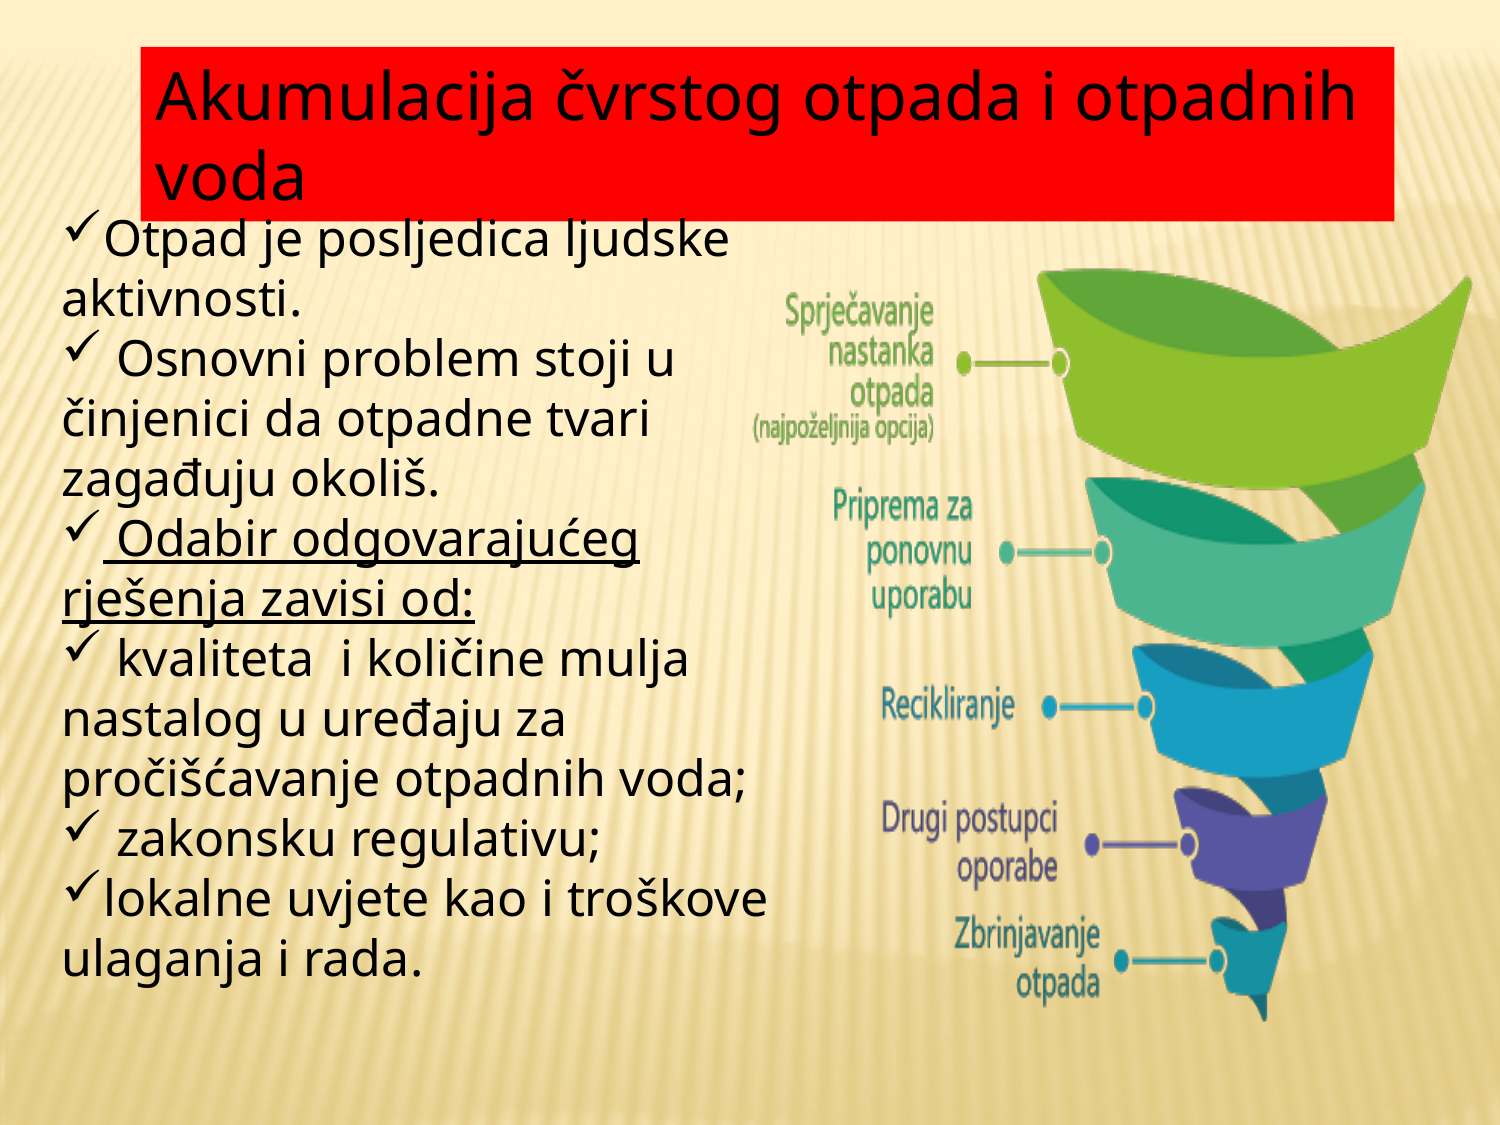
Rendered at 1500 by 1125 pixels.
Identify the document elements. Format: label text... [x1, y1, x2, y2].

picture [726, 234, 1500, 1067]
text_box Akumulacija čvrstog otpada i otpadnih voda [140, 46, 1395, 222]
text_box Otpad je posljedica ljudske aktivnosti. Osnovni problem stoji u činjenici da otpadne tvari zagađuju okoliš. Odabir odgovarajućeg rješenja zavisi od: kvaliteta i količine mulja nastalog u uređaju za pročišćavanje otpadnih voda; zakonsku regulativu; lokalne uvjete kao i troškove ulaganja i rada. [46, 199, 832, 1099]
